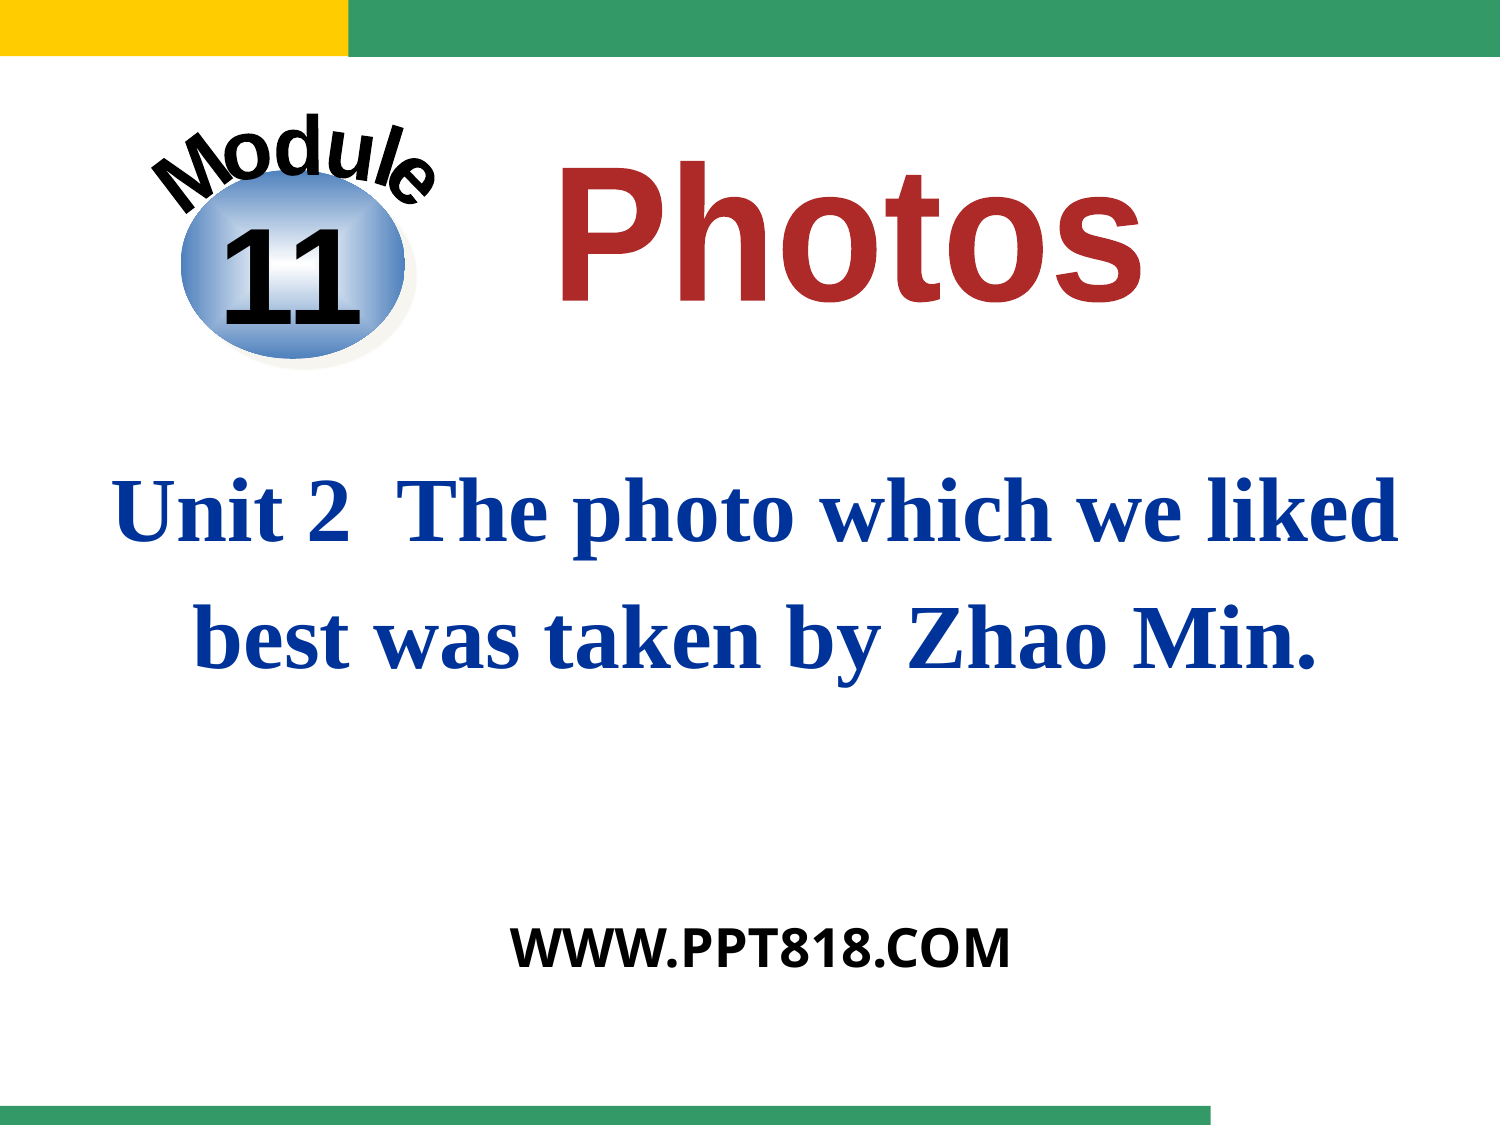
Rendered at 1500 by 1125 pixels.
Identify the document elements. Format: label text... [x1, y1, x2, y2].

text_box [244, 169, 340, 179]
text_box WWW.PPT818.COM [438, 899, 1085, 987]
text_box [180, 206, 204, 323]
text_box Unit 2 The photo which we liked best was taken by Zhao Min. [49, 424, 1463, 694]
text_box 11 [204, 179, 429, 360]
